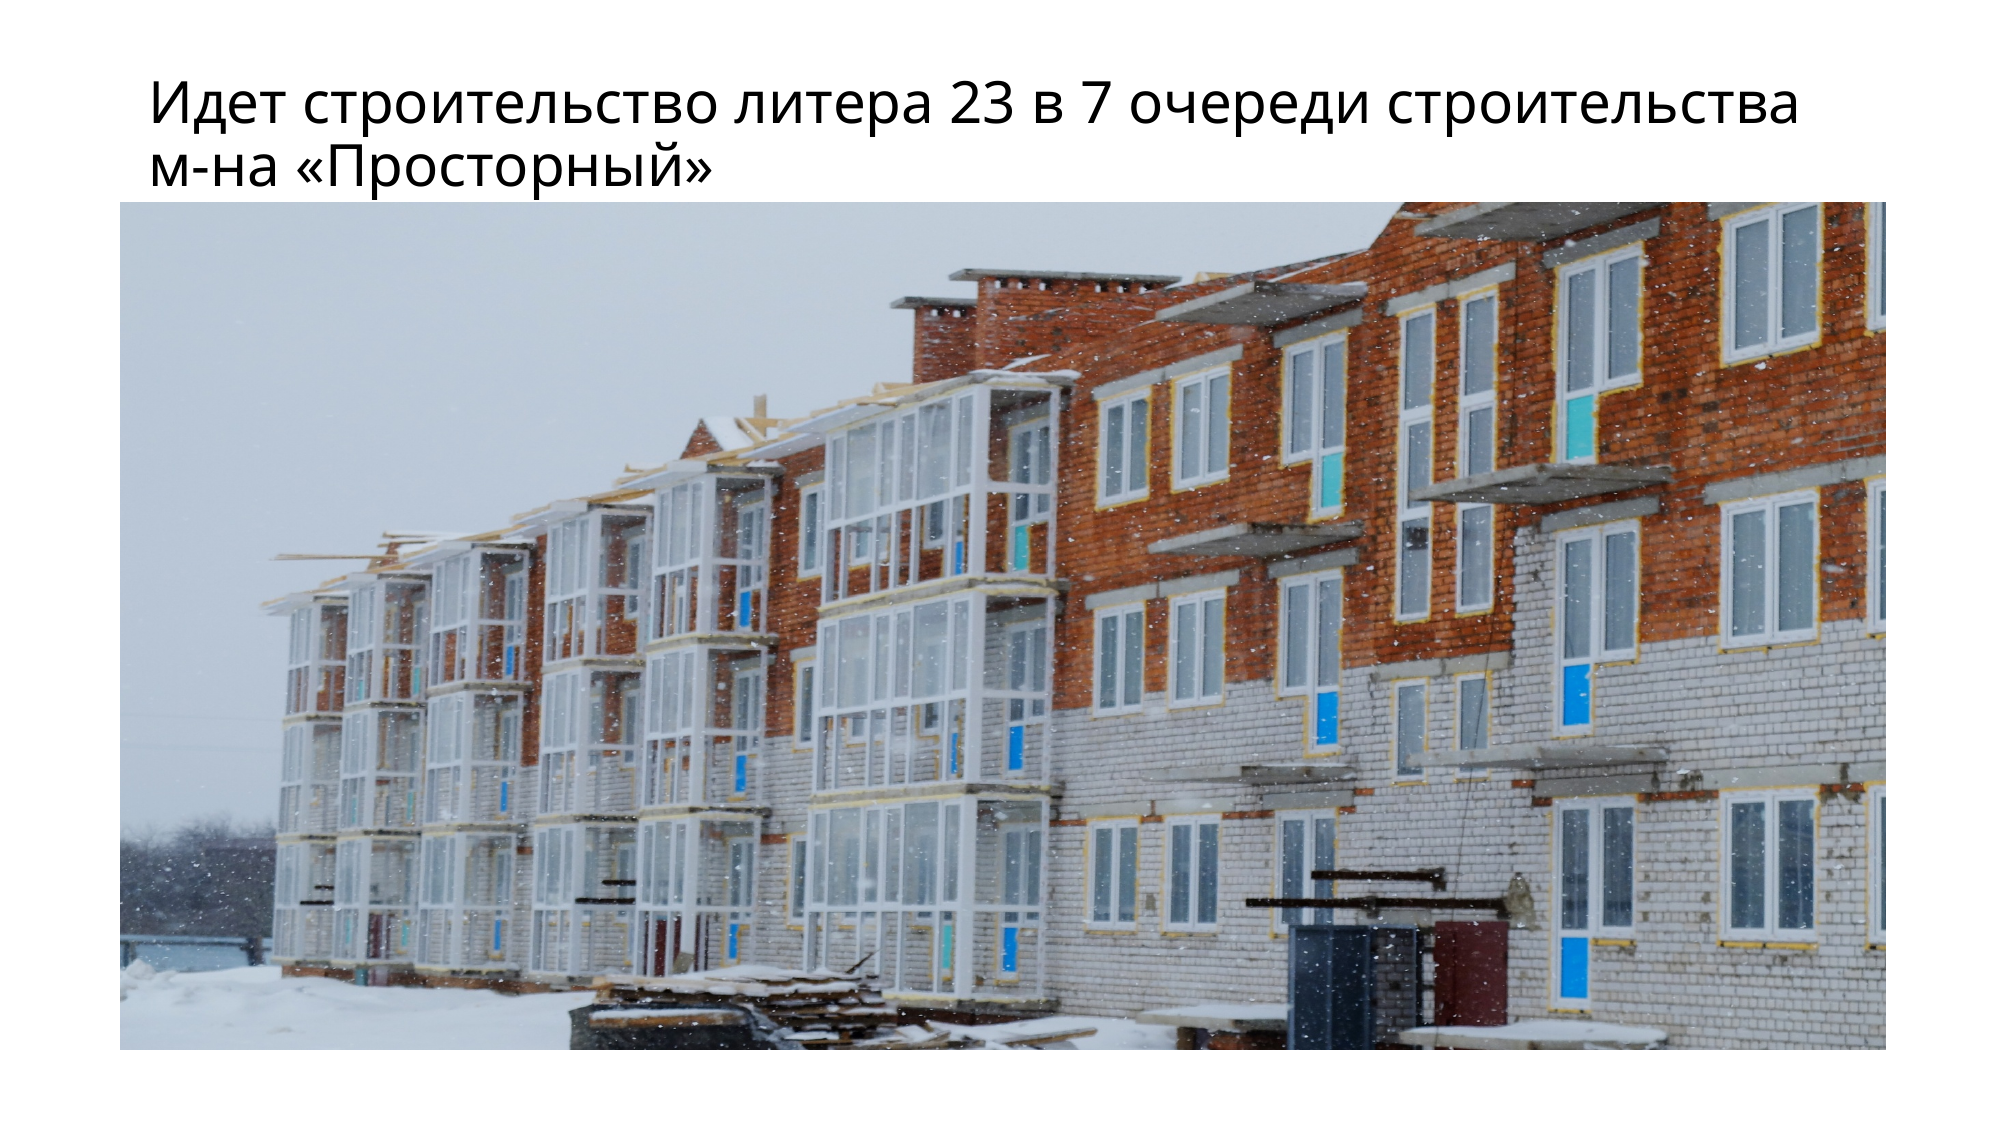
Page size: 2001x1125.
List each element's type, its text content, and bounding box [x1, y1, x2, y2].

picture [120, 202, 1886, 1050]
title Идет строительство литера 23 в 7 очереди строительства м-на «Просторный» [133, 59, 1863, 202]
